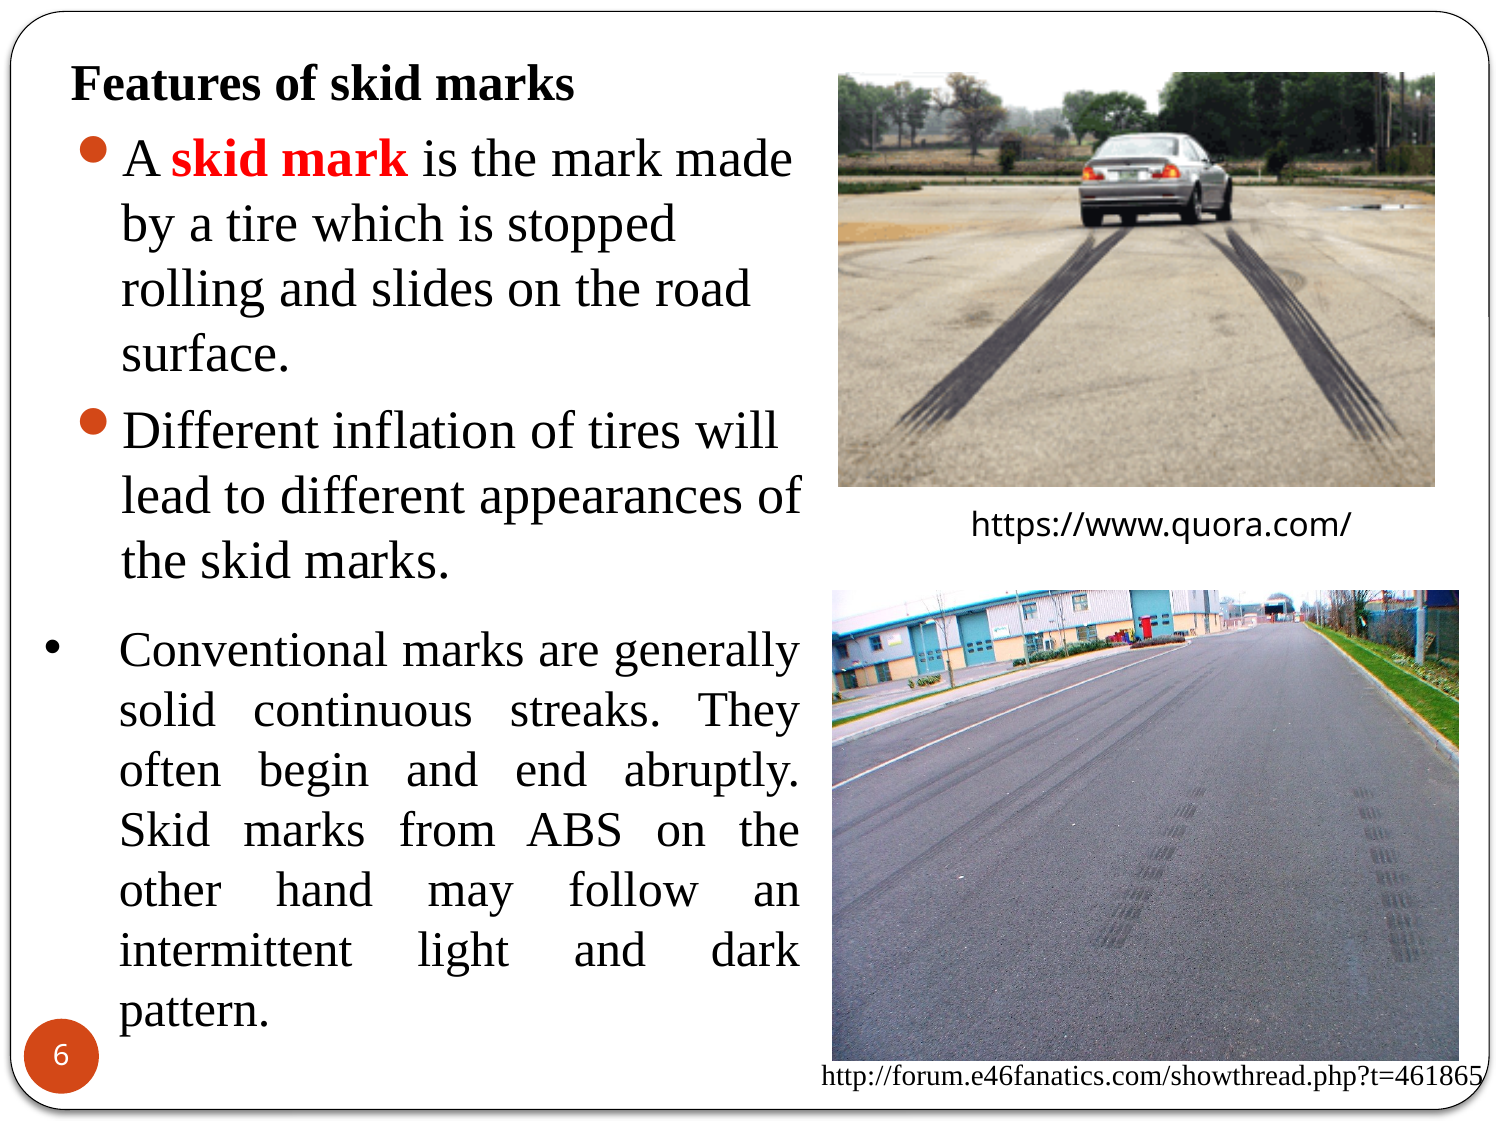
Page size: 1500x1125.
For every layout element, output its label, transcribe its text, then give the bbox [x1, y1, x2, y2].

picture [837, 72, 1435, 488]
title Features of skid marks [55, 40, 1331, 127]
text_box http://forum.e46fanatics.com/showthread.php?t=461865 [806, 1049, 1500, 1099]
text_box https://www.quora.com/ [955, 496, 1500, 551]
picture [832, 590, 1459, 1061]
text_box Conventional marks are generally solid continuous streaks. They often begin and end abruptly. Skid marks from ABS on the other hand may follow an intermittent light and dark pattern. [29, 609, 816, 1044]
list A skid mark is the mark made by a tire which is stopped rolling and slides on the road surface. Different inflation of tires will lead to different appearances of the skid marks. [61, 115, 833, 866]
slide_number 6 [23, 1037, 99, 1094]
